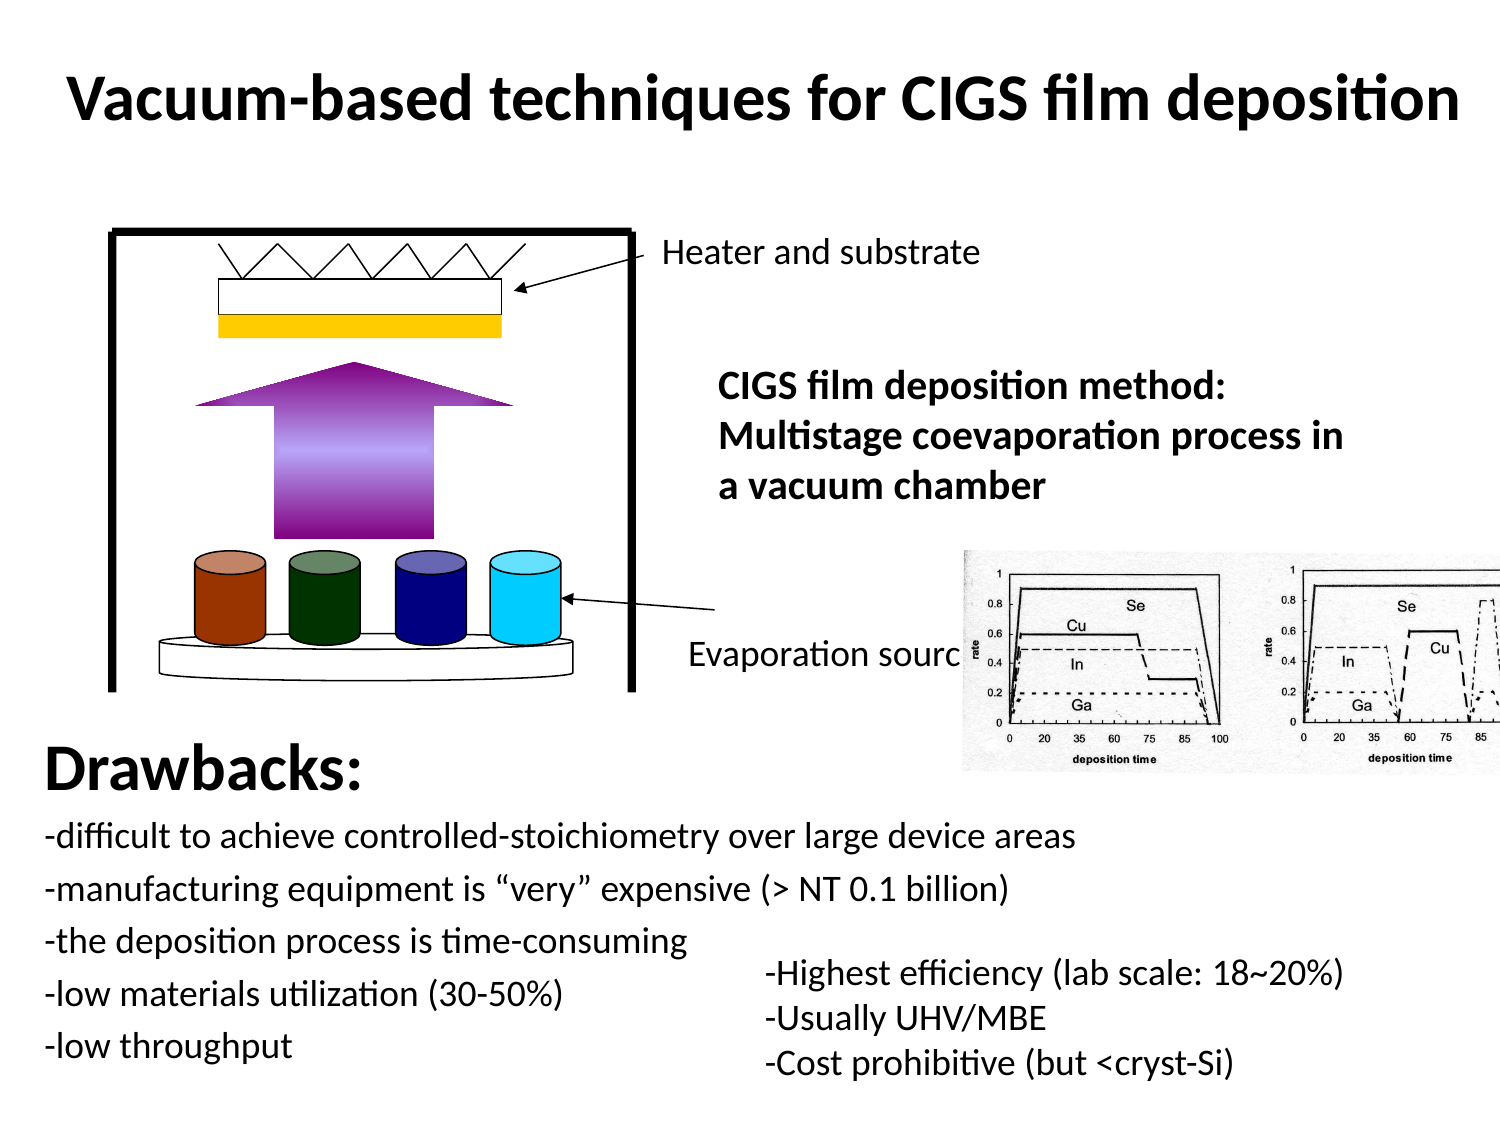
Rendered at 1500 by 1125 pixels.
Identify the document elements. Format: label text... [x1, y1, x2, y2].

text_box CIGS film deposition method: Multistage coevaporation process in a vacuum chamber [703, 350, 1360, 515]
text_box [490, 550, 561, 646]
text_box [513, 255, 644, 294]
text_box -Highest efficiency (lab scale: 18~20%) -Usually UHV/MBE -Cost prohibitive (but <cryst-Si) [749, 940, 1500, 1091]
text_box [560, 592, 715, 610]
text_box Heater and substrate [647, 219, 997, 280]
text_box [194, 550, 266, 646]
title Vacuum-based techniques for CIGS film deposition [0, 0, 1500, 188]
text_box [289, 550, 361, 646]
text_box [395, 550, 467, 646]
text_box [159, 633, 573, 681]
text_box Evaporation sources [673, 621, 957, 682]
list Drawbacks: -difficult to achieve controlled-stoichiometry over large device areas -manufacturing equipment is “very” expensive (> NT 0.1 billion) -the deposition process is time-consuming -low materials utilization (30-50%) -low throughput [29, 716, 1380, 1125]
text_box [218, 279, 502, 314]
picture [962, 550, 1500, 777]
text_box [194, 361, 514, 539]
text_box [218, 314, 502, 339]
